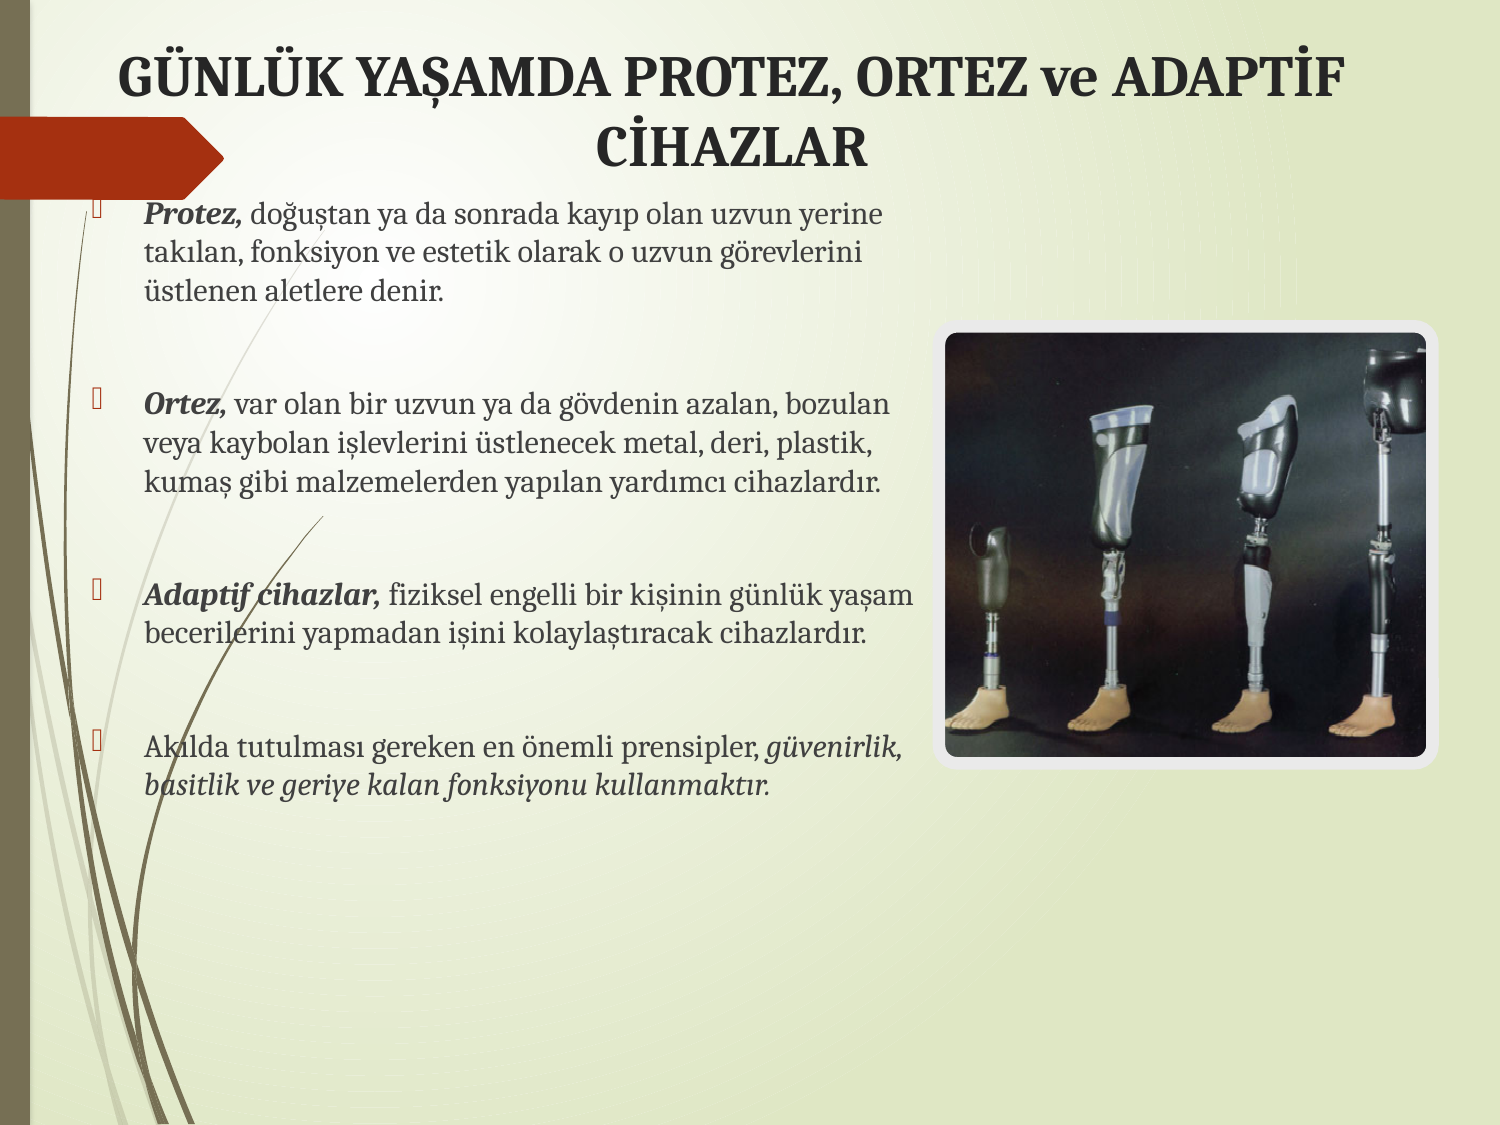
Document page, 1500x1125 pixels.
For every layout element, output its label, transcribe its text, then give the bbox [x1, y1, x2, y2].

title GÜNLÜK YAŞAMDA PROTEZ, ORTEZ ve ADAPTİF CİHAZLAR [64, 30, 1400, 138]
list Protez, doğuştan ya da sonrada kayıp olan uzvun yerine takılan, fonksiyon ve estetik olarak o uzvun görevlerini üstlenen aletlere denir. Ortez, var olan bir uzvun ya da gövdenin azalan, bozulan veya kaybolan işlevlerini üstlenecek metal, deri, plastik, kumaş gibi malzemelerden yapılan yardımcı cihazlardır. Adaptif cihazlar, fiziksel engelli bir kişinin günlük yaşam becerilerini yapmadan işini kolaylaştıracak cihazlardır. Akılda tutulması gereken en önemli prensipler, güvenirlik, basitlik ve geriye kalan fonksiyonu kullanmaktır. [76, 184, 939, 894]
picture [938, 326, 1433, 764]
